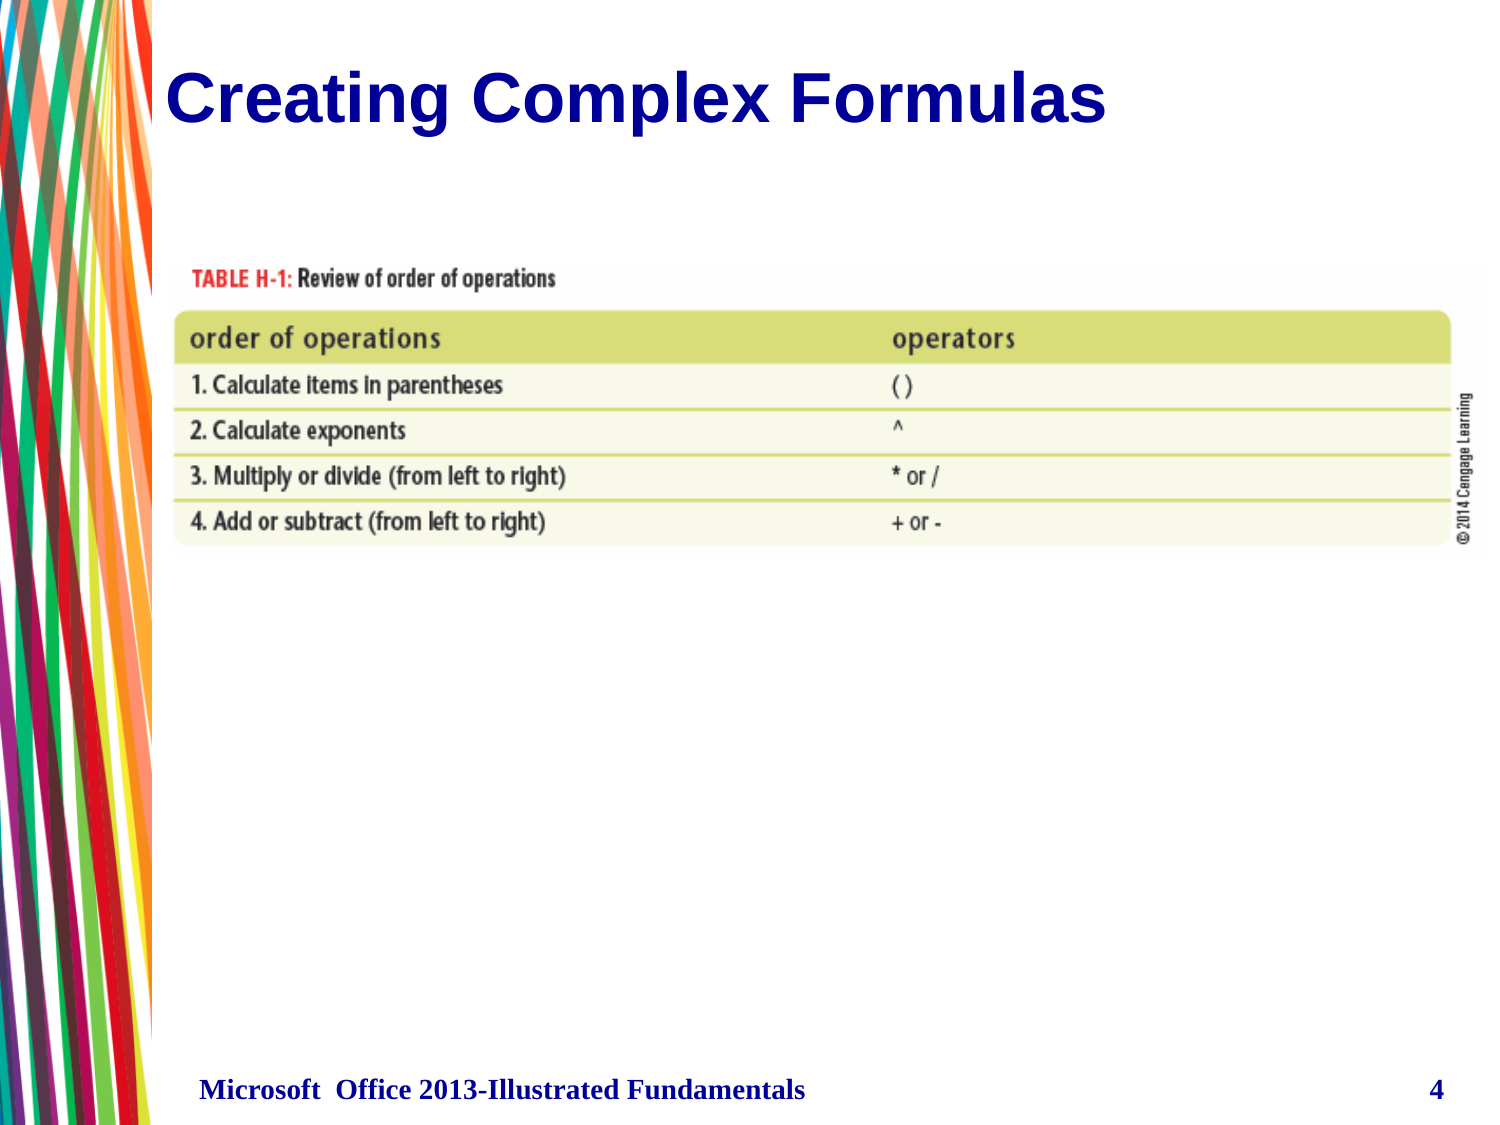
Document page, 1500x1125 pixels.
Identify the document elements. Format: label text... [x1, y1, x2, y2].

picture [170, 263, 1487, 556]
slide_number 4 [1356, 1062, 1460, 1105]
title Creating Complex Formulas [149, 0, 1500, 190]
picture [0, 0, 152, 1125]
footer Microsoft Office 2013-Illustrated Fundamentals [183, 1062, 1147, 1125]
